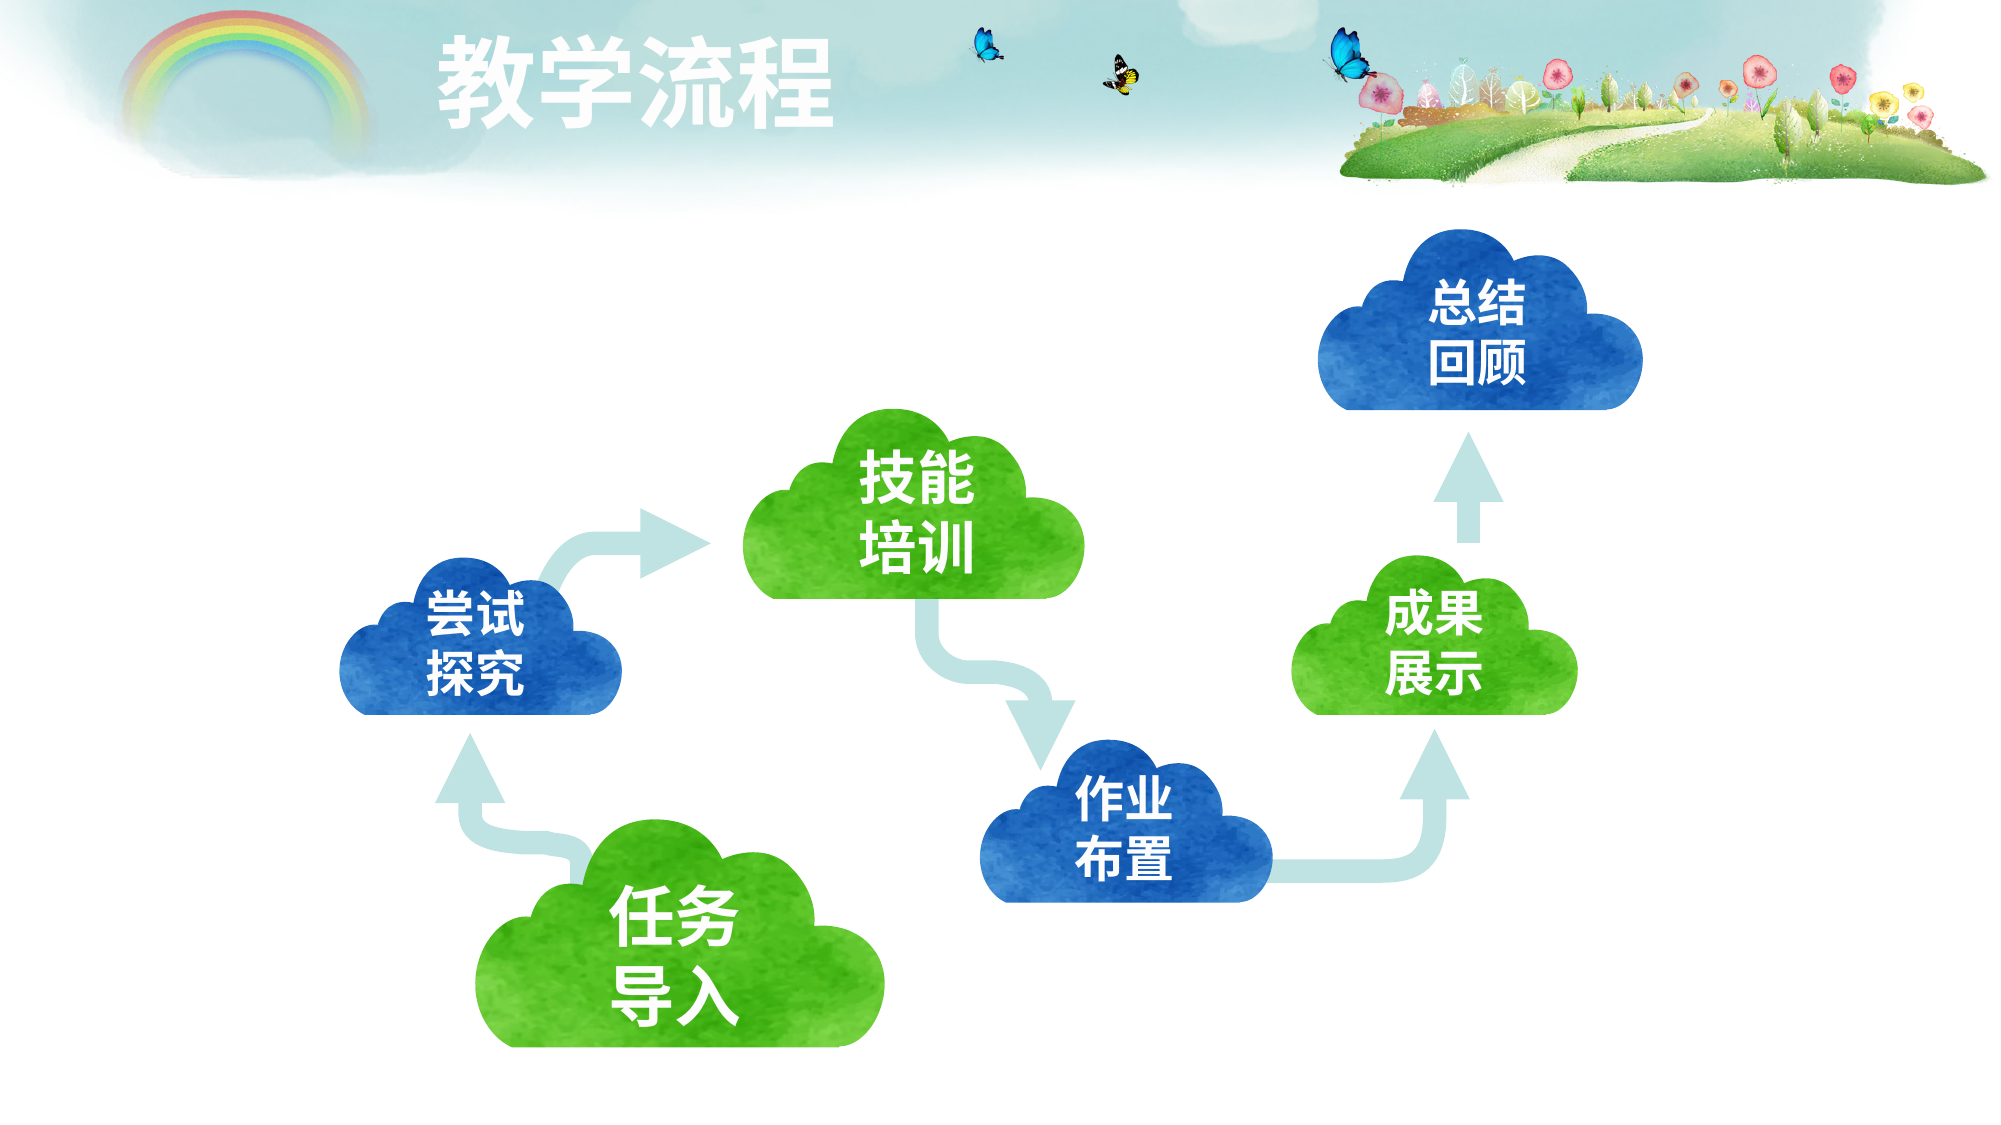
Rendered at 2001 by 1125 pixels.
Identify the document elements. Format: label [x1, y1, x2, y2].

text_box [742, 408, 1085, 599]
picture [0, 0, 2001, 225]
text_box [339, 557, 622, 715]
text_box [564, 537, 711, 576]
text_box [1462, 431, 1475, 544]
text_box [463, 732, 529, 830]
text_box [1317, 229, 1643, 411]
text_box [979, 739, 1273, 903]
text_box [1273, 728, 1441, 873]
text_box [925, 599, 1042, 739]
text_box [1291, 555, 1578, 715]
text_box [475, 819, 885, 1048]
